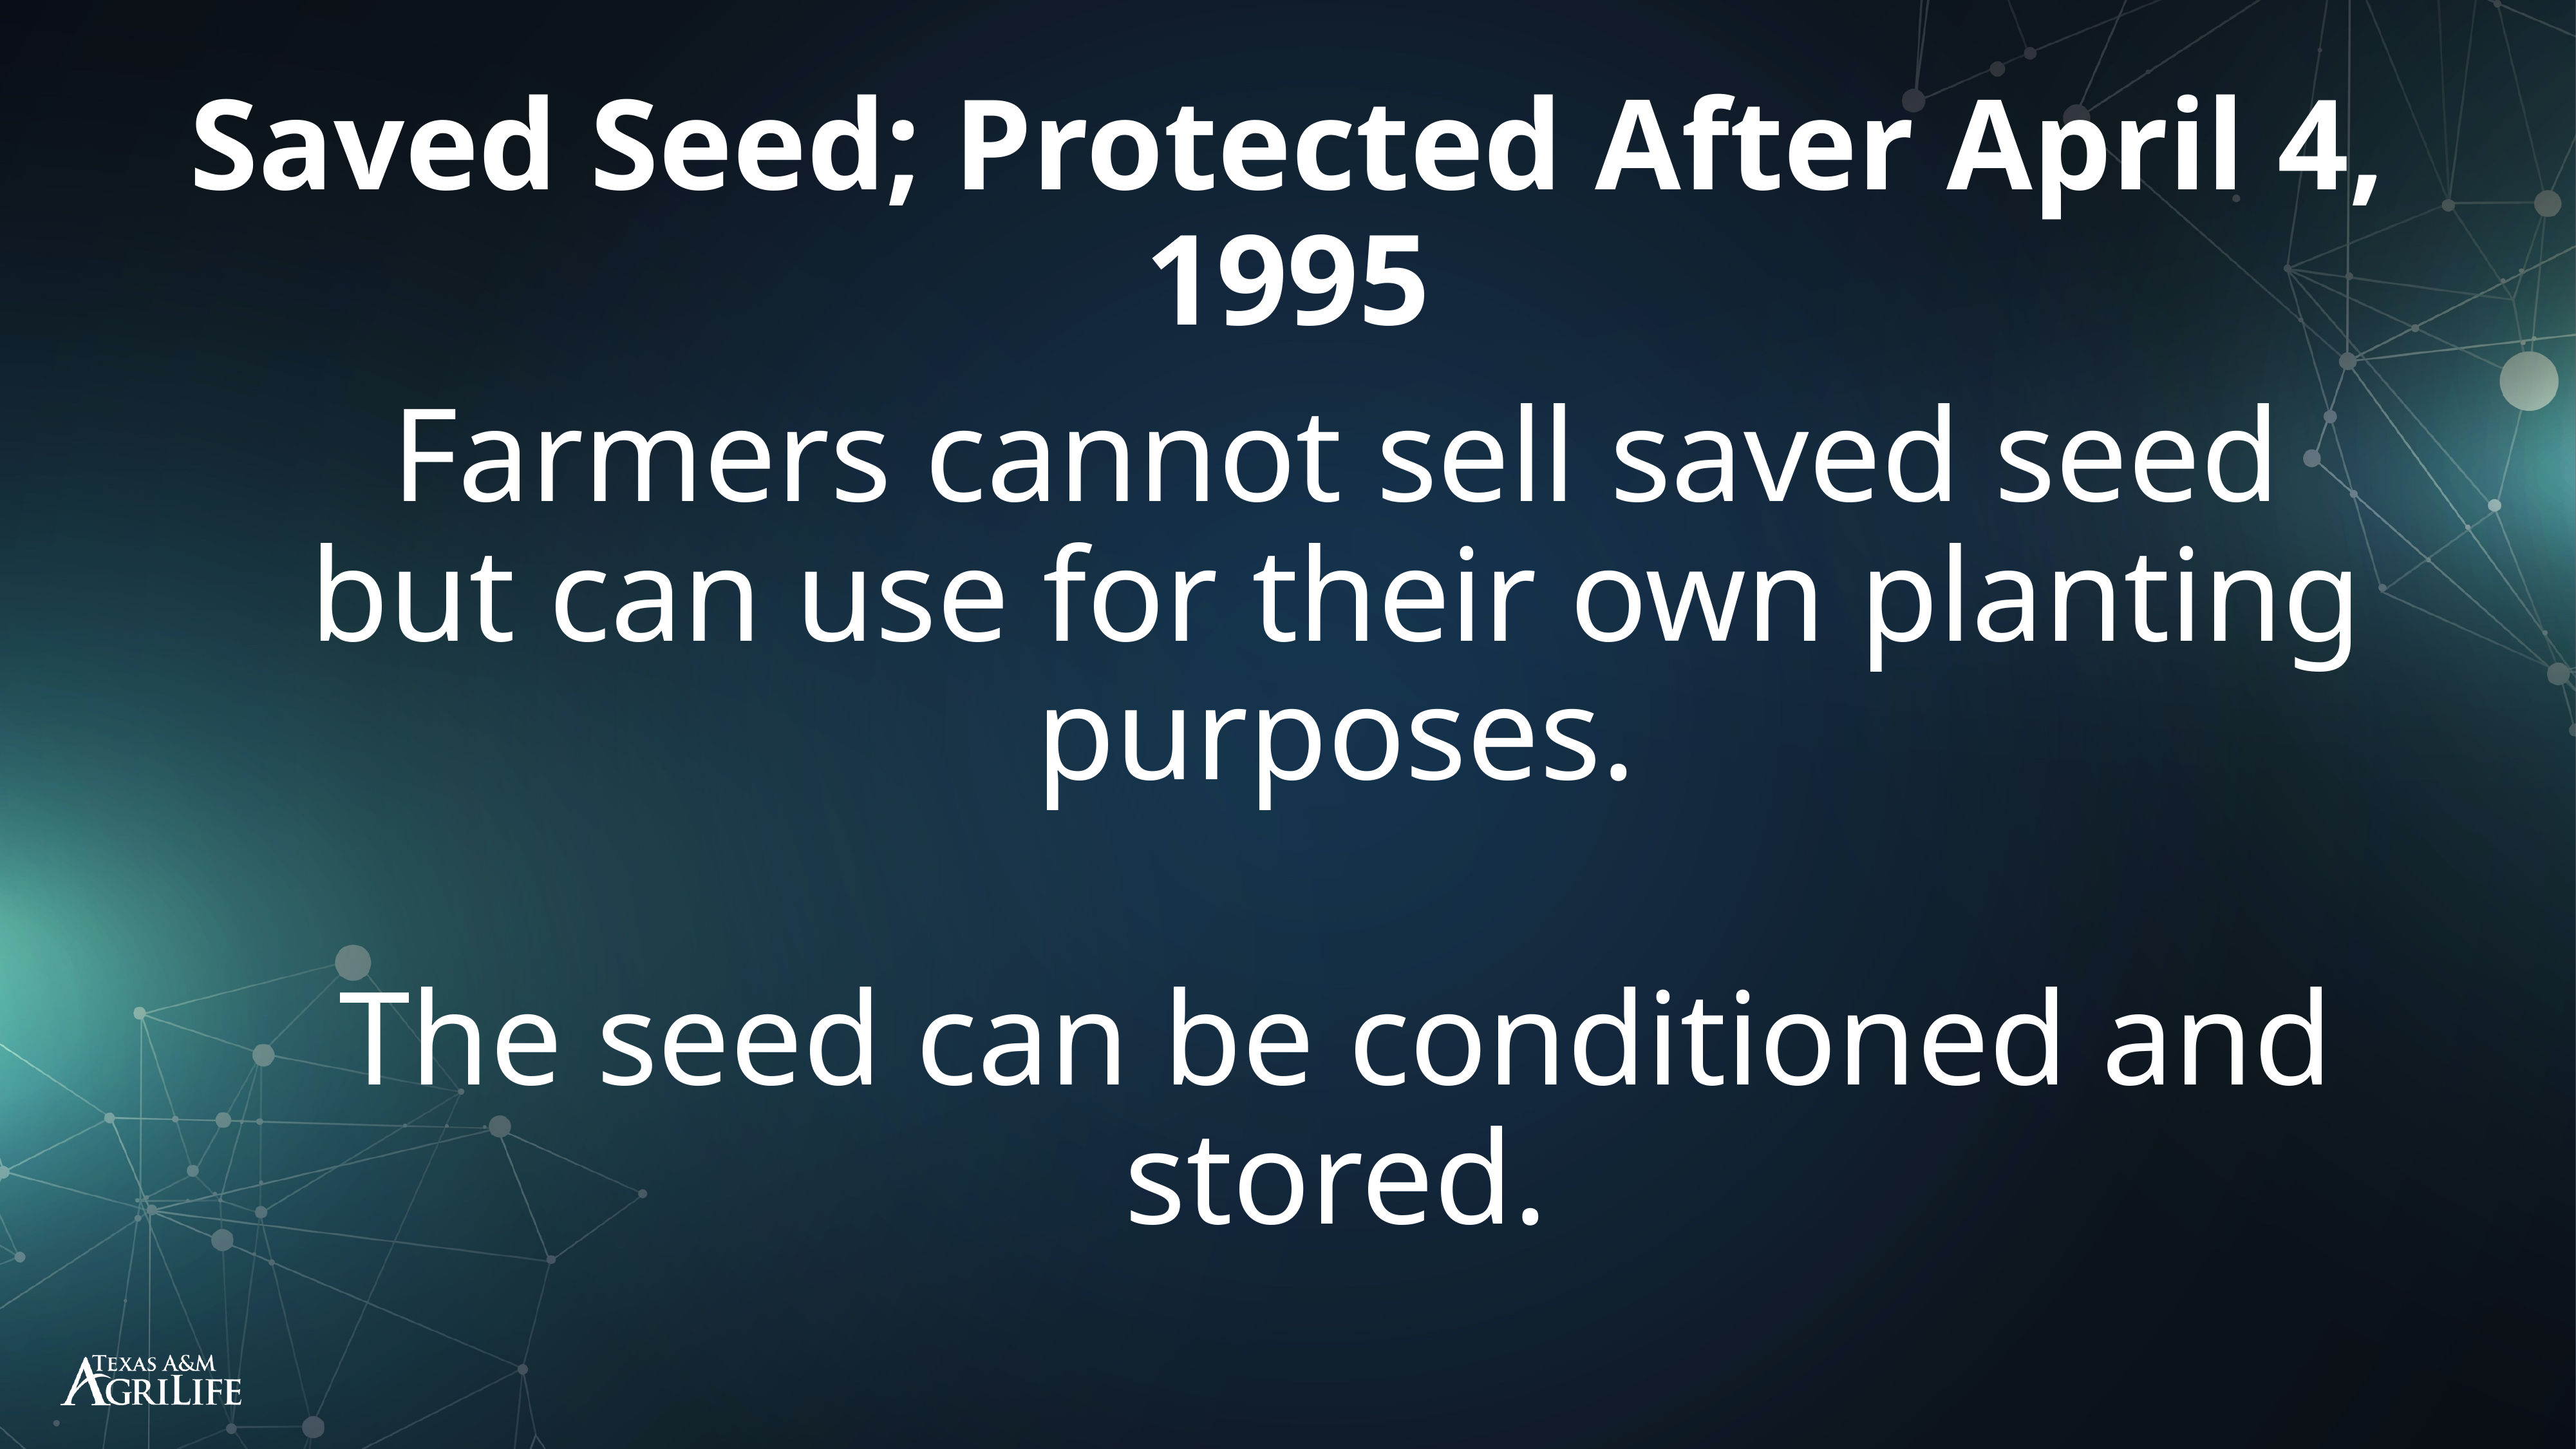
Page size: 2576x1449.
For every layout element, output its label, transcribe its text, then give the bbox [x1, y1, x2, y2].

picture [0, 0, 2576, 1449]
text_box Saved Seed; Protected After April 4, 1995 [56, 77, 2519, 357]
text_box Farmers cannot sell saved seed but can use for their own planting purposes. The seed can be conditioned and stored. [176, 385, 2399, 1305]
